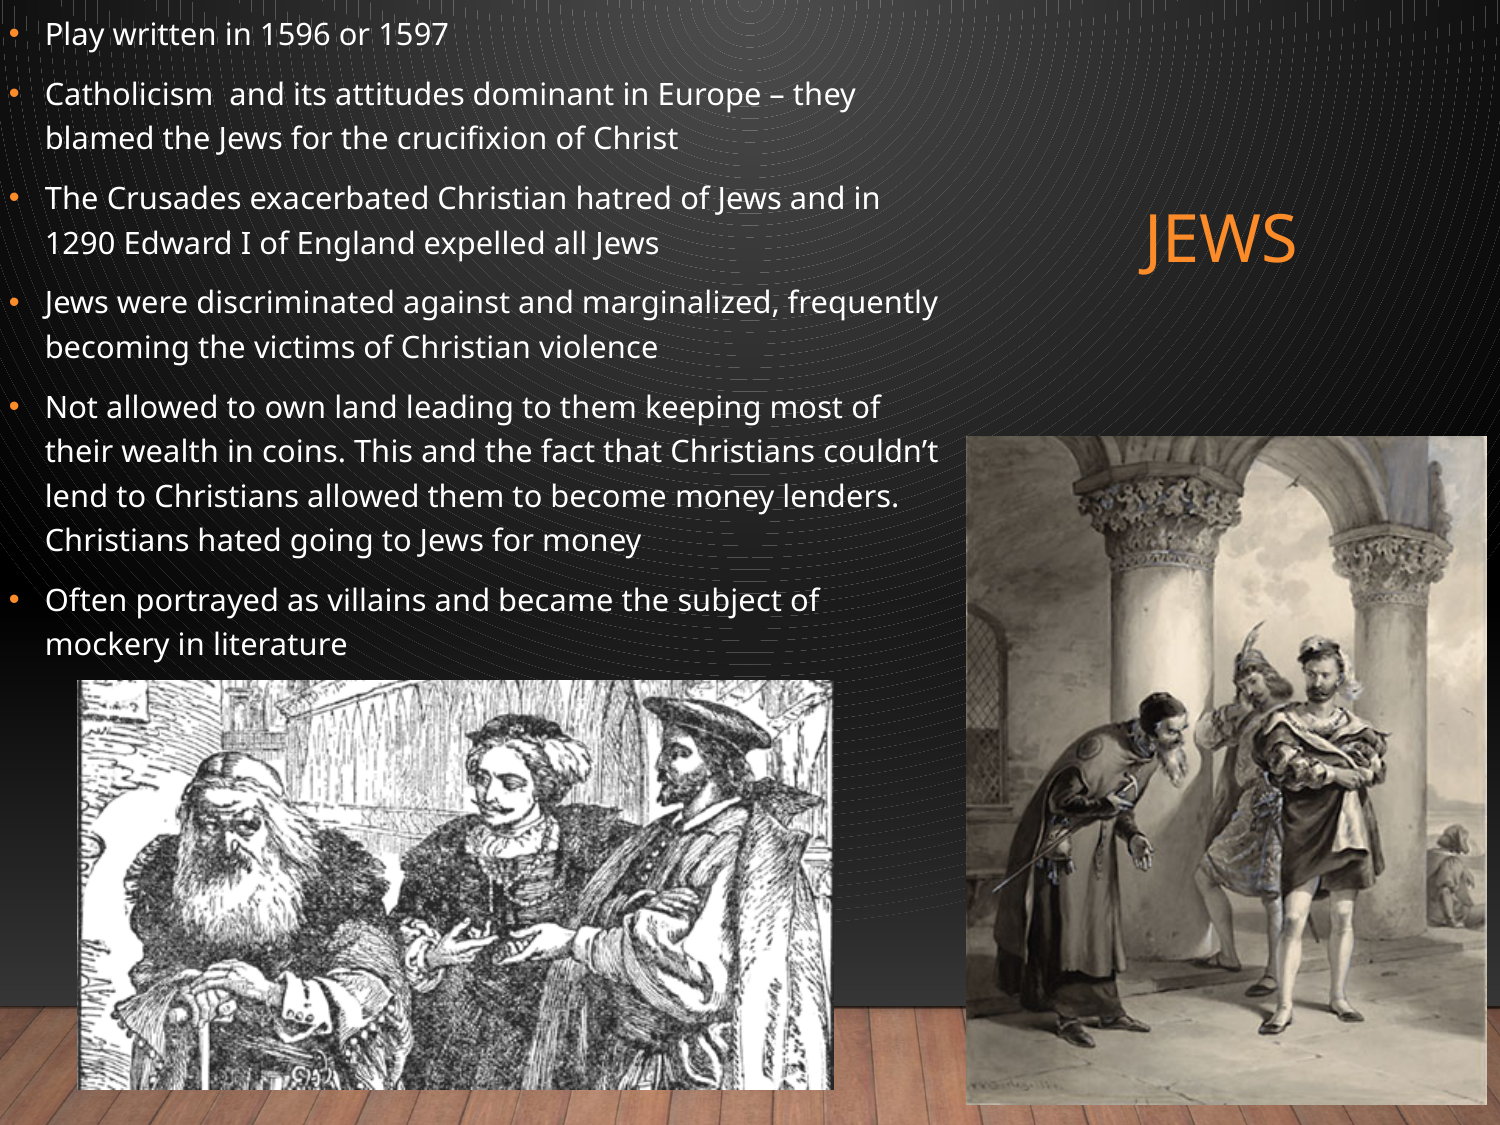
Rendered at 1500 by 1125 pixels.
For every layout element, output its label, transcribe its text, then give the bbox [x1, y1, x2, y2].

list Play written in 1596 or 1597 Catholicism and its attitudes dominant in Europe – they blamed the Jews for the crucifixion of Christ The Crusades exacerbated Christian hatred of Jews and in 1290 Edward I of England expelled all Jews Jews were discriminated against and marginalized, frequently becoming the victims of Christian violence Not allowed to own land leading to them keeping most of their wealth in coins. This and the fact that Christians couldn’t lend to Christians allowed them to become money lenders. Christians hated going to Jews for money Often portrayed as villains and became the subject of mockery in literature [0, 0, 967, 681]
title Jews [967, 184, 1482, 299]
picture [0, 435, 1500, 1125]
